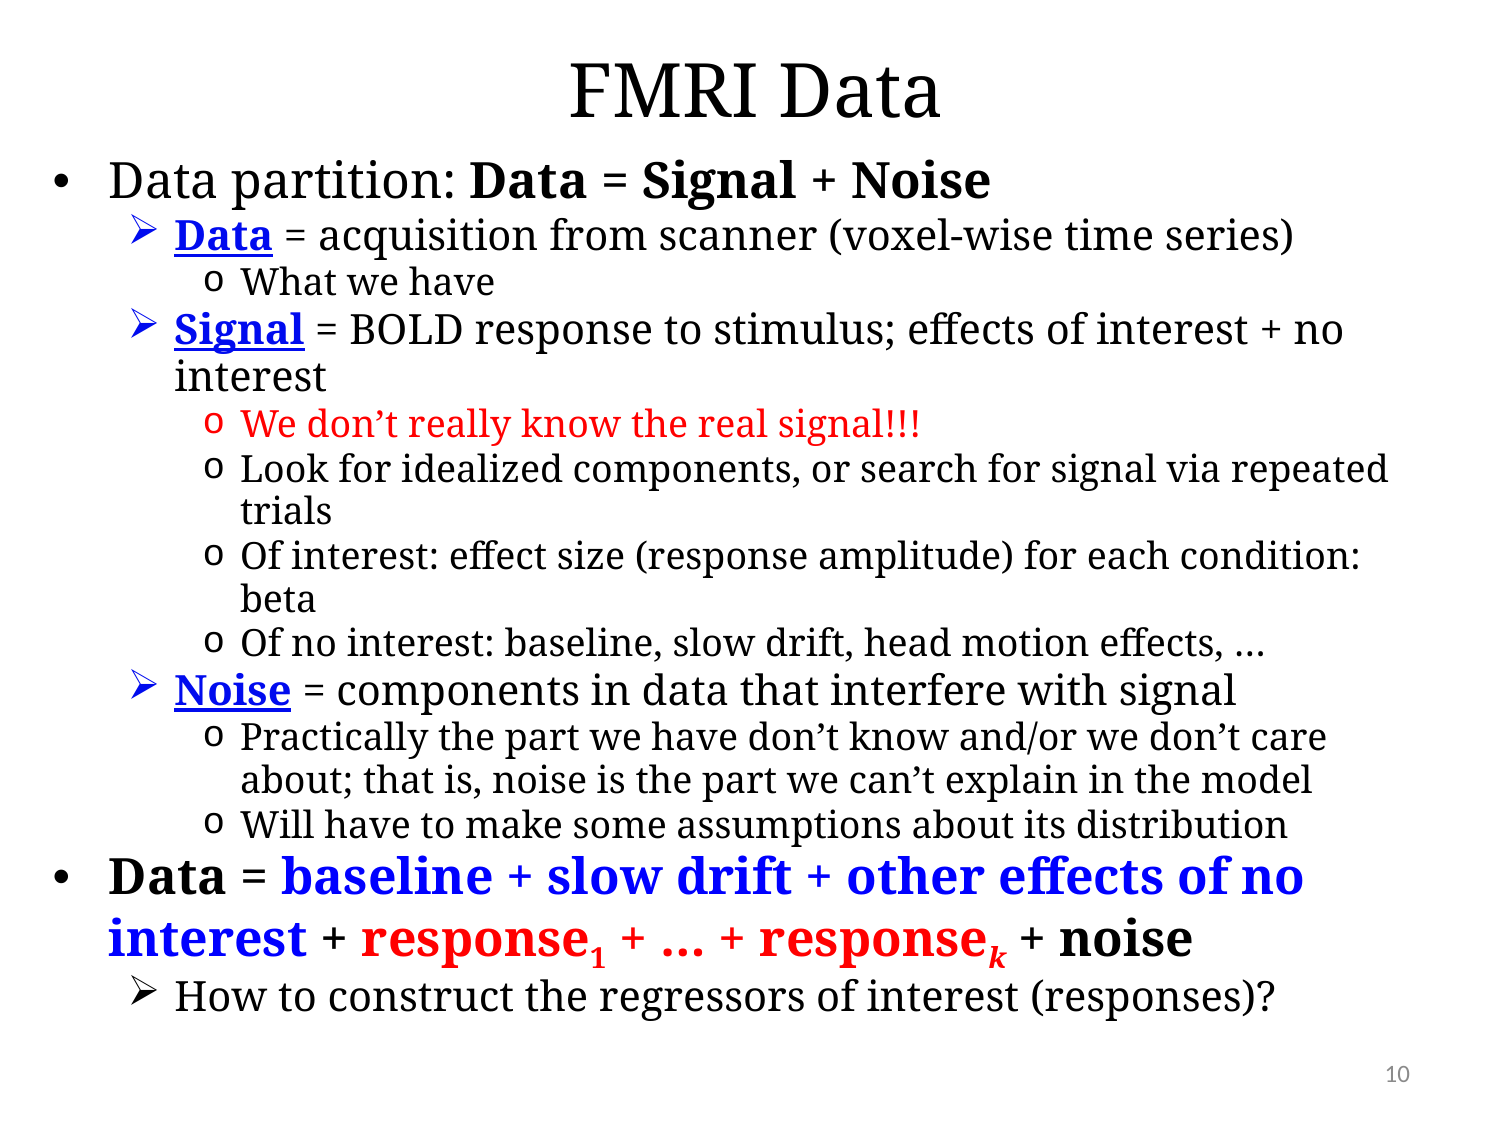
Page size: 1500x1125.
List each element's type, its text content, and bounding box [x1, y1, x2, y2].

title FMRI Data [12, 24, 1500, 150]
list Data partition: Data = Signal + Noise Data = acquisition from scanner (voxel-wise time series) What we have Signal = BOLD response to stimulus; effects of interest + no interest We don’t really know the real signal!!! Look for idealized components, or search for signal via repeated trials Of interest: effect size (response amplitude) for each condition: beta Of no interest: baseline, slow drift, head motion effects, … Noise = components in data that interfere with signal Practically the part we have don’t know and/or we don’t care about; that is, noise is the part we can’t explain in the model Will have to make some assumptions about its distribution Data = baseline + slow drift + other effects of no interest + response1 + … + responsek + noise How to construct the regressors of interest (responses)? [37, 145, 1463, 1101]
slide_number 10 [1074, 1042, 1425, 1103]
